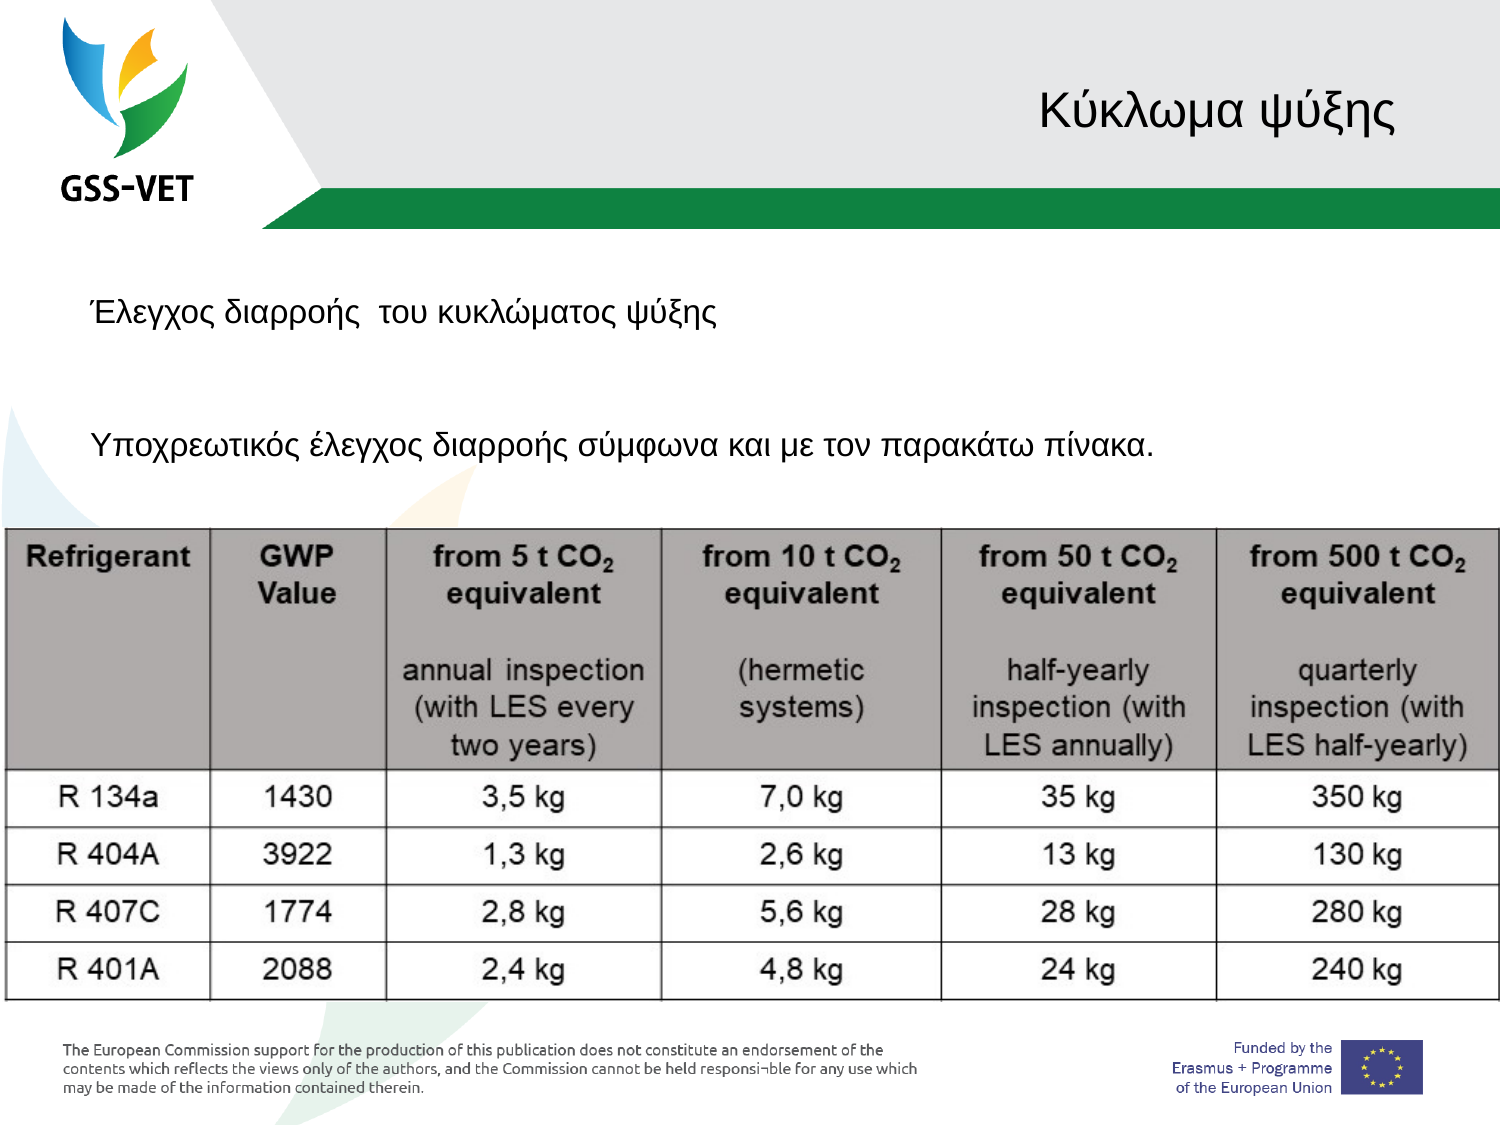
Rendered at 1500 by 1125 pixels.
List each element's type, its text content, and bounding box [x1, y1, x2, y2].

picture [0, 0, 1500, 1125]
title Κύκλωμα ψύξης [324, 0, 1425, 185]
list Έλεγχος διαρροής του κυκλώματος ψύξης Υποχρεωτικός έλεγχος διαρροής σύμφωνα και με τον παρακάτω πίνακα. [75, 262, 1425, 526]
